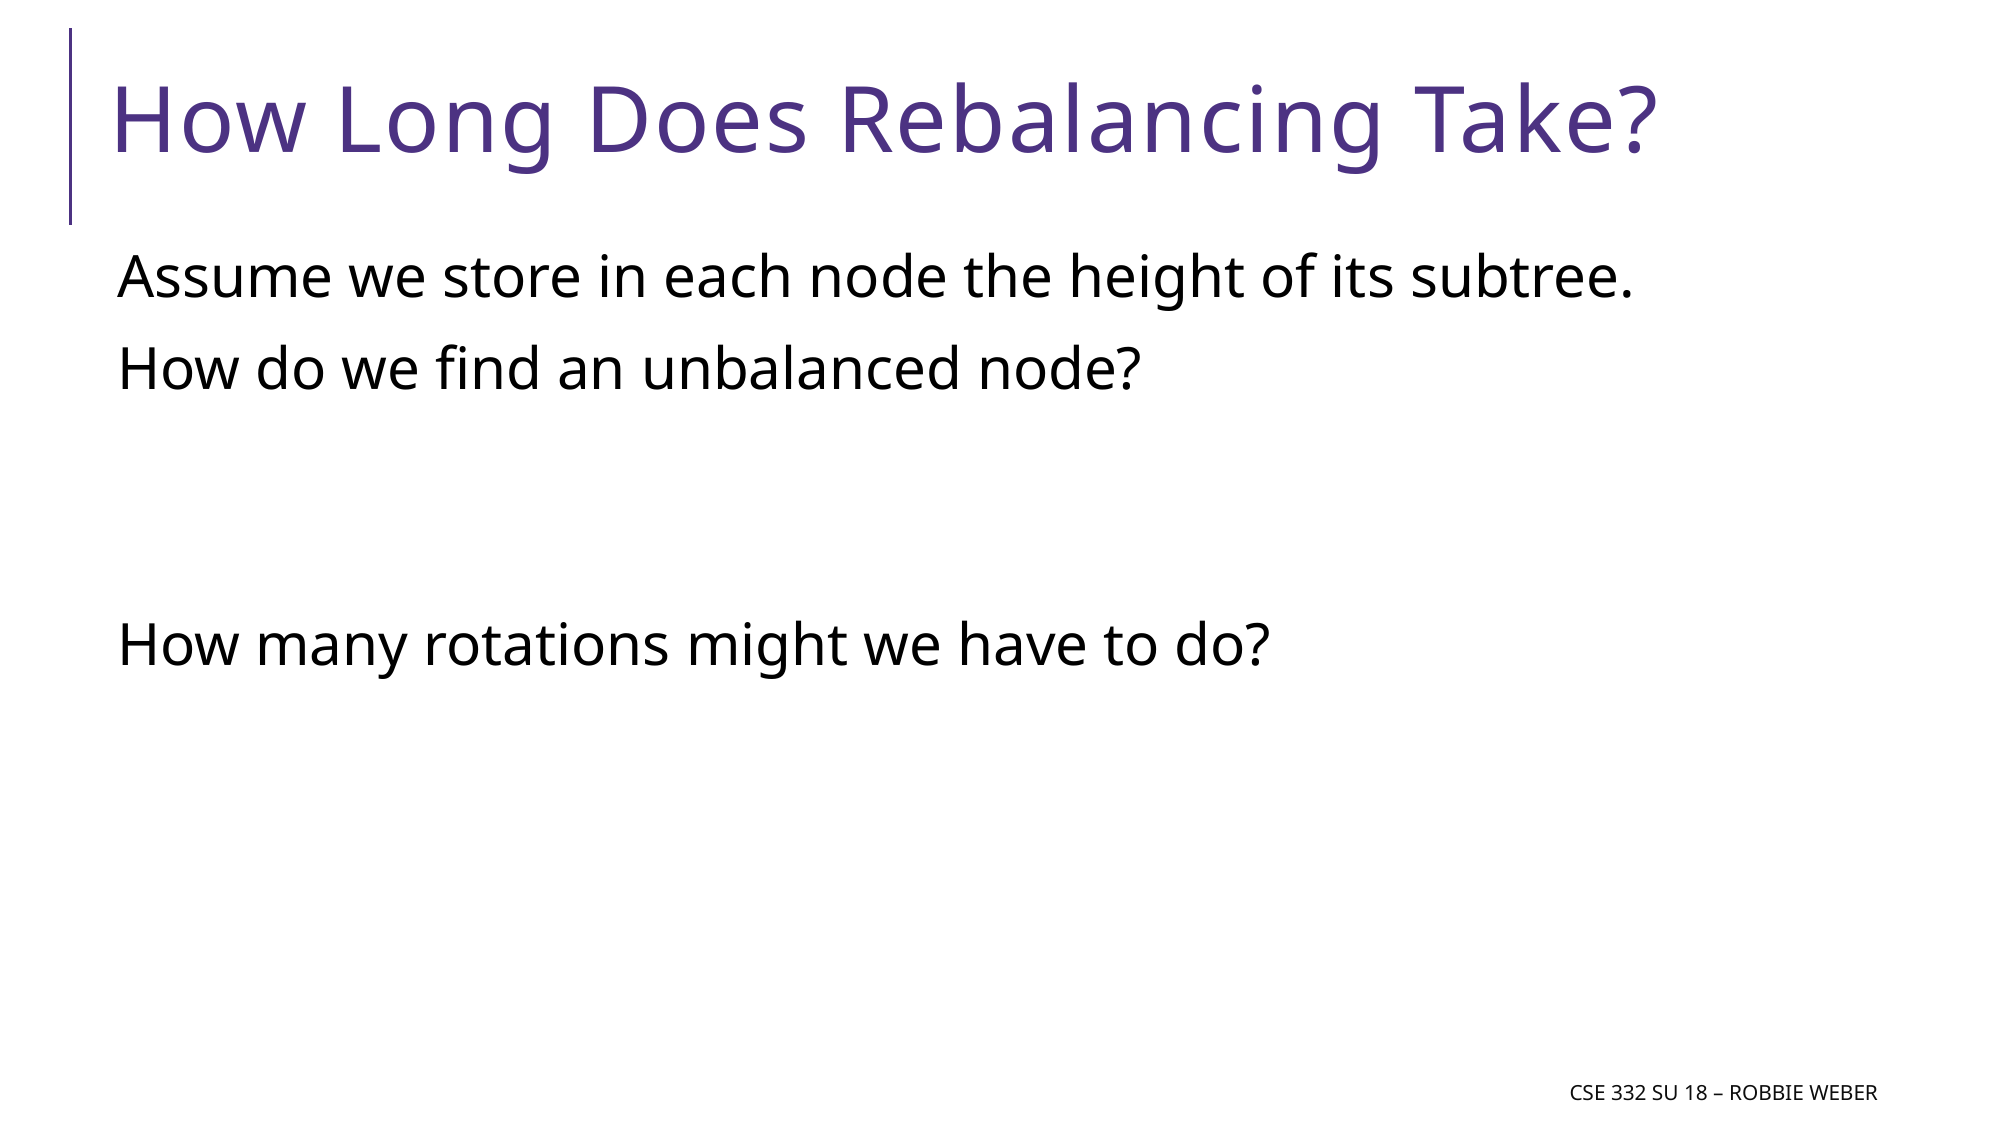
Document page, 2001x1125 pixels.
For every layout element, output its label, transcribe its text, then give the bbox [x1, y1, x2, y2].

list Assume we store in each node the height of its subtree. How do we find an unbalanced node? How many rotations might we have to do? [94, 240, 1930, 1035]
title How Long Does Rebalancing Take? [94, 43, 1930, 210]
footer CSE 332 SU 18 – Robbie weber [993, 1069, 1893, 1115]
